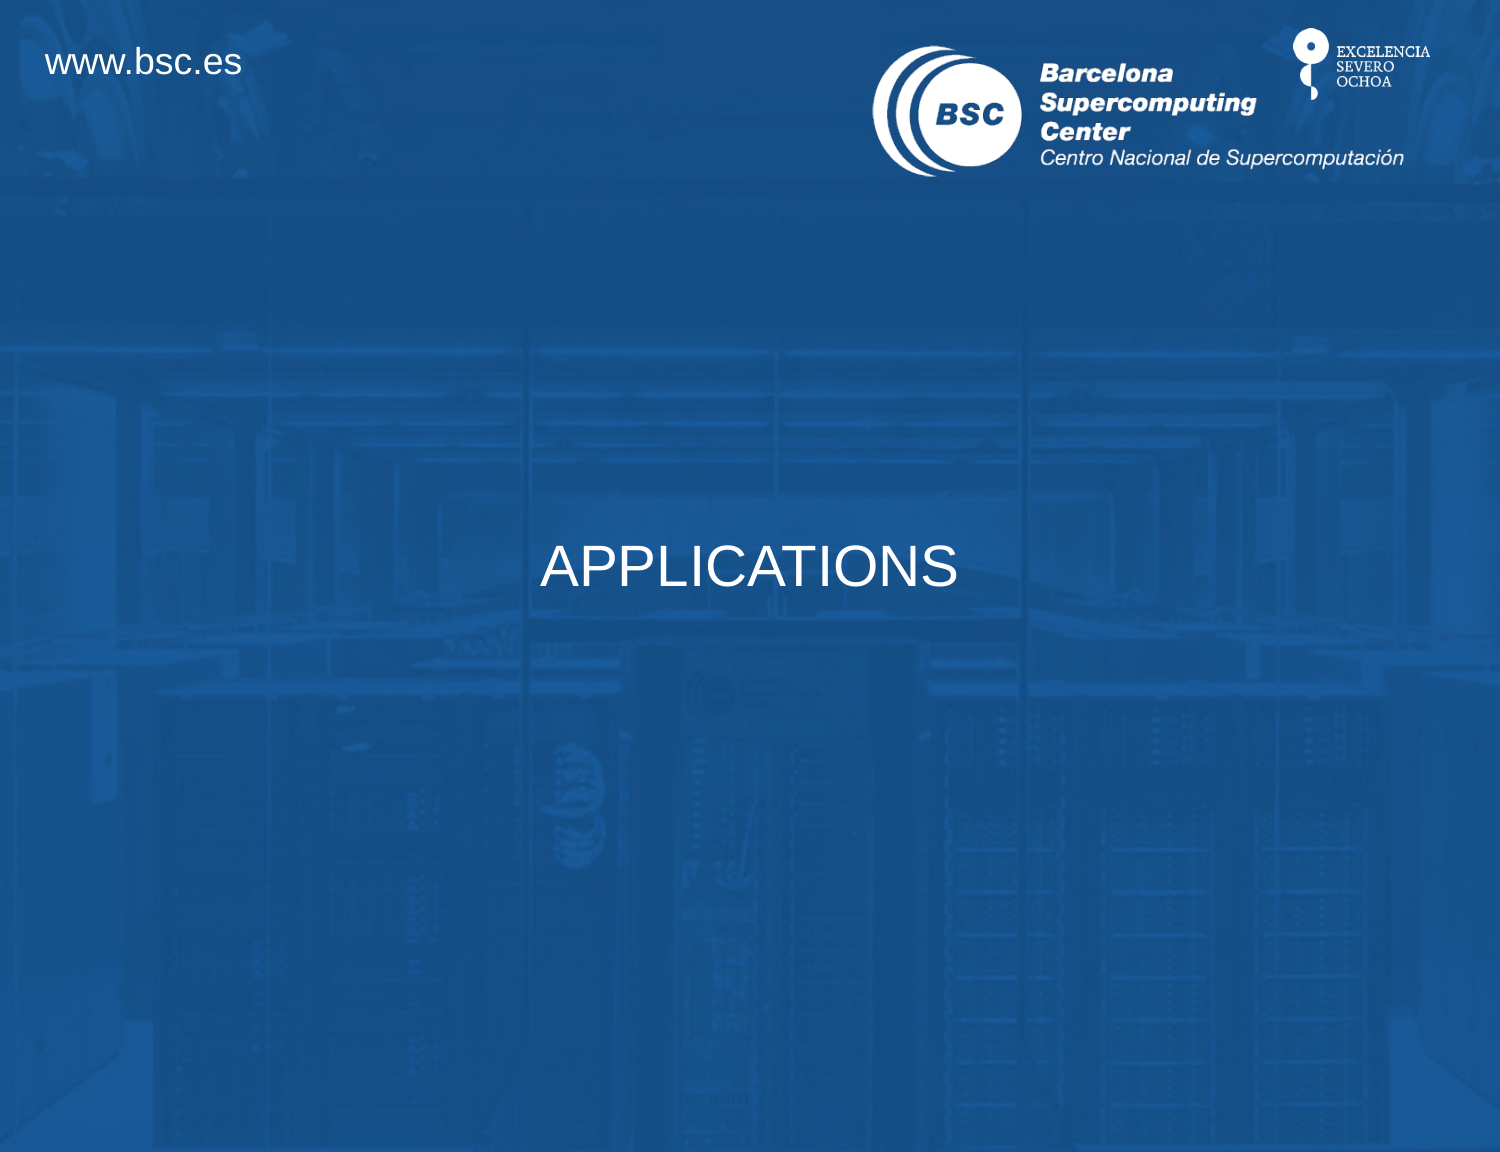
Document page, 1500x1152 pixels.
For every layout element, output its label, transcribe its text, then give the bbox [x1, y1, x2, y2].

title APPLICATIONS [75, 521, 1425, 631]
picture [0, 0, 1500, 1152]
